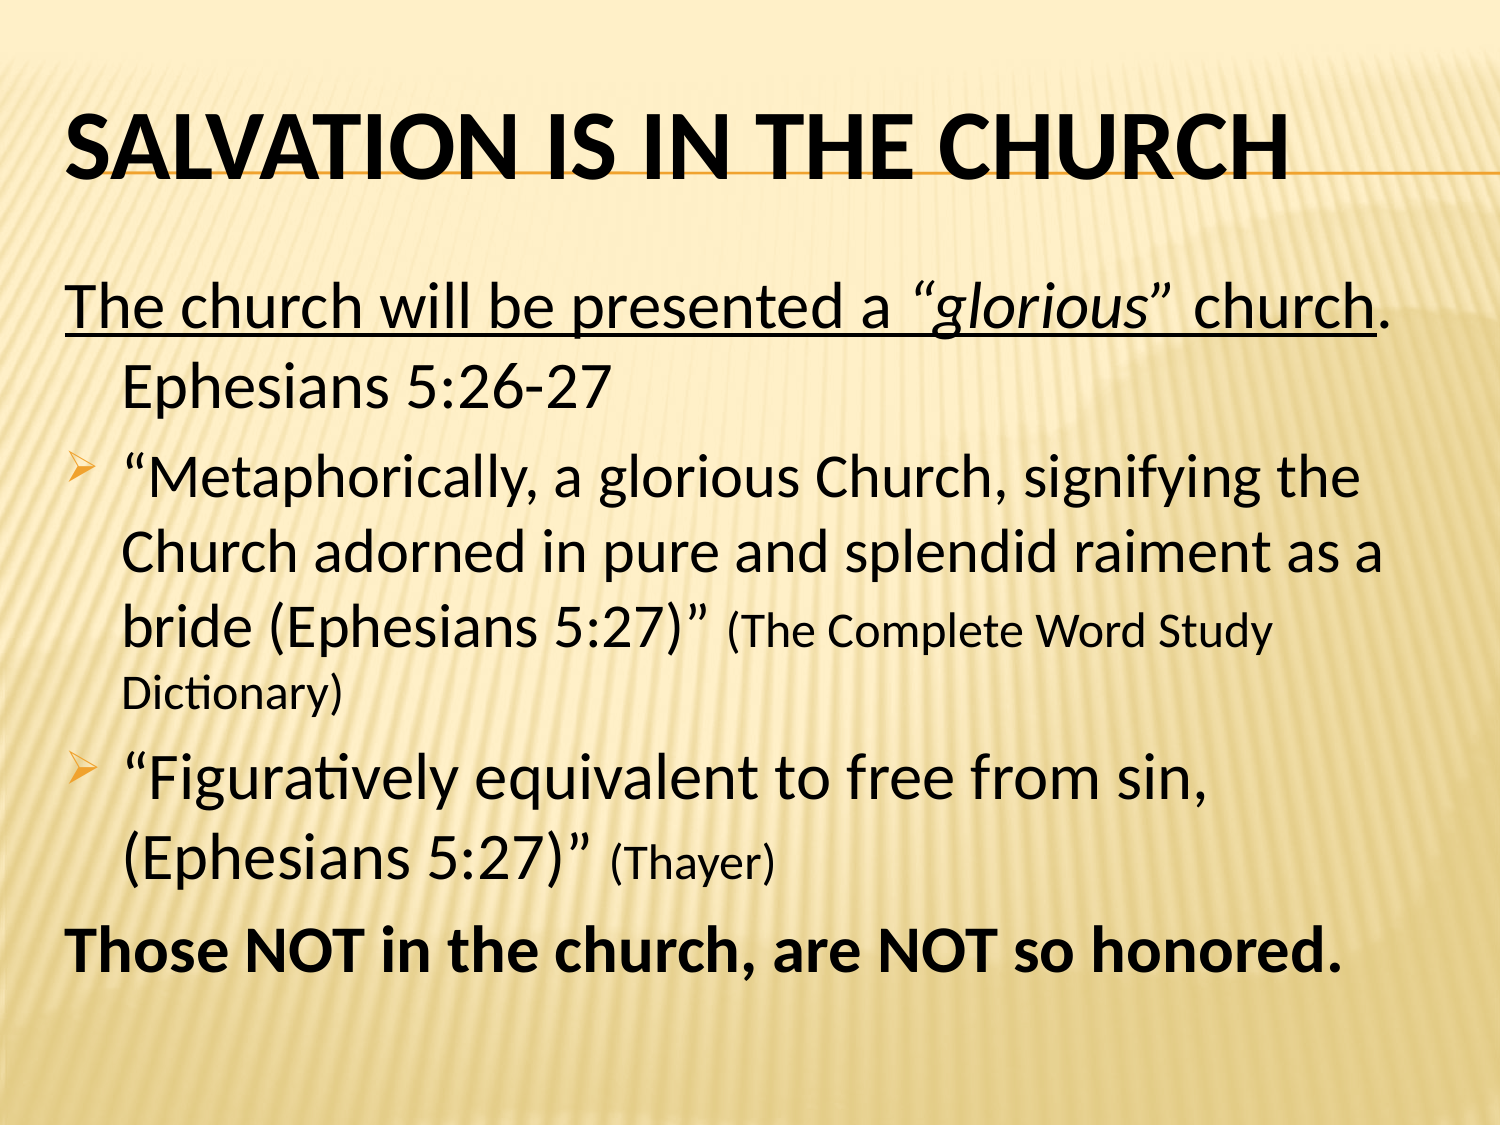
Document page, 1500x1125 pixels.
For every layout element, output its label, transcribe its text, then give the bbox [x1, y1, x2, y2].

title Salvation Is In The Church [50, 37, 1475, 241]
list The church will be presented a “glorious” church. Ephesians 5:26-27 “Metaphorically, a glorious Church, signifying the Church adorned in pure and splendid raiment as a bride (Ephesians 5:27)” (The Complete Word Study Dictionary) “Figuratively equivalent to free from sin, (Ephesians 5:27)” (Thayer) Those NOT in the church, are NOT so honored. [50, 254, 1475, 994]
